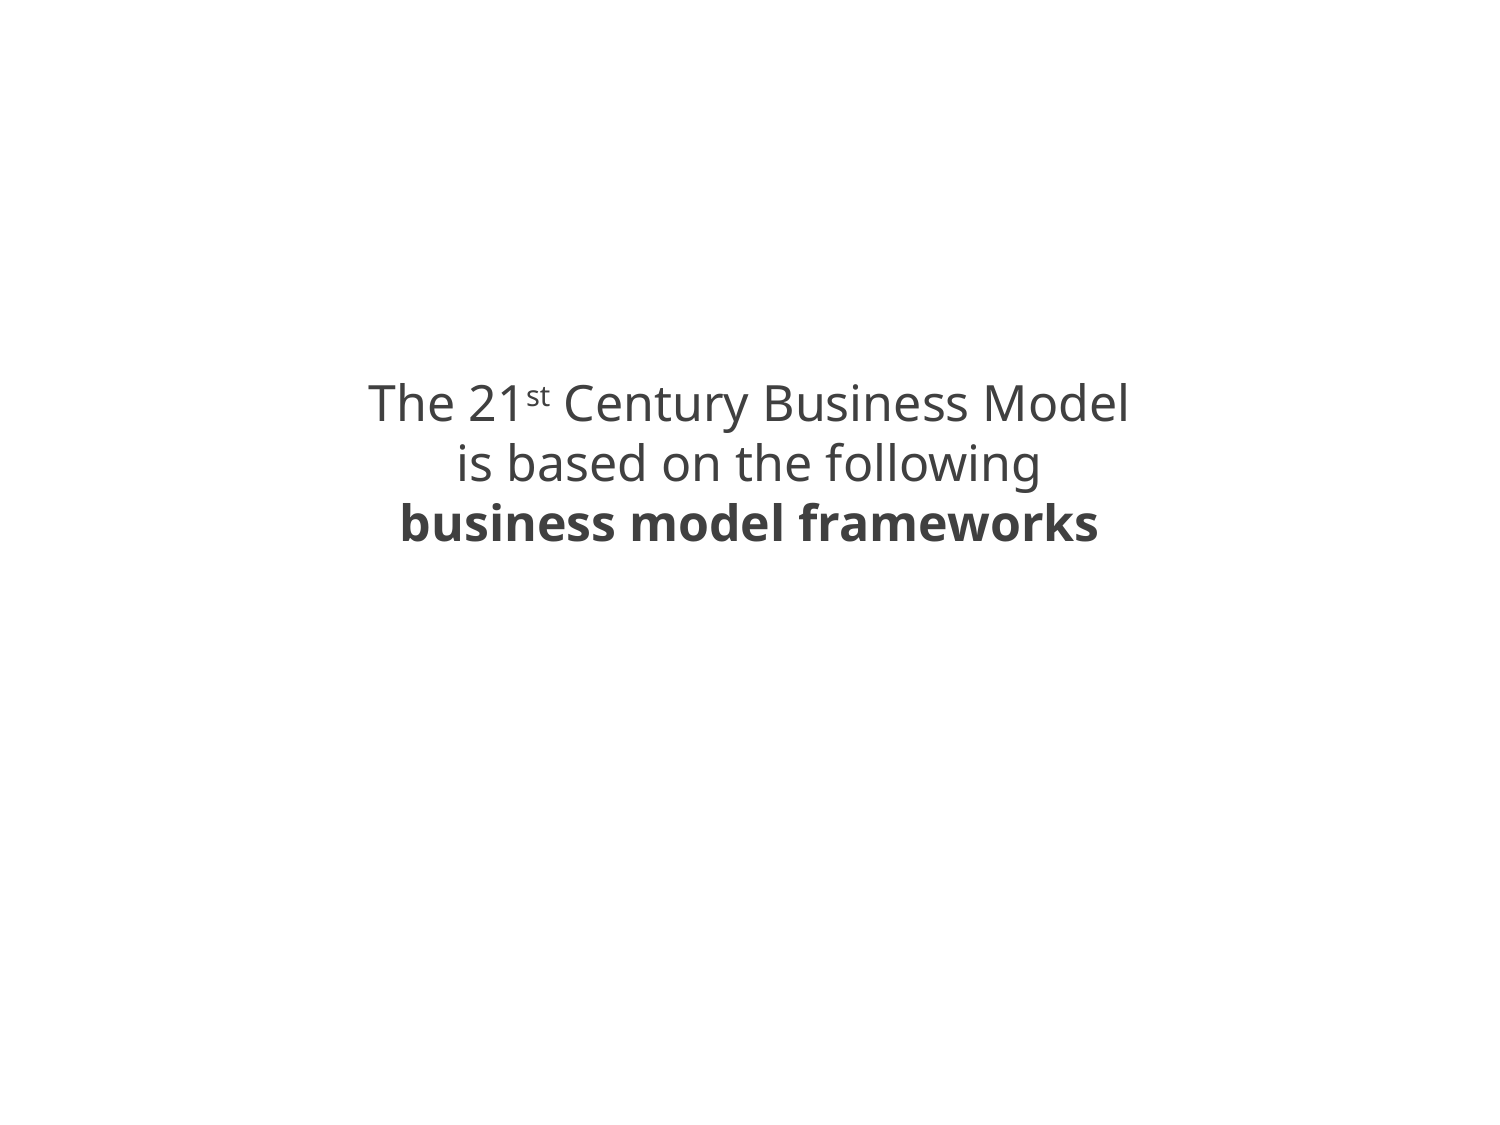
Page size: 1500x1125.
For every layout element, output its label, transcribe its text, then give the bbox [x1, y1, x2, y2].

text_box The 21st Century Business Model is based on the following business model frameworks [0, 363, 1500, 619]
